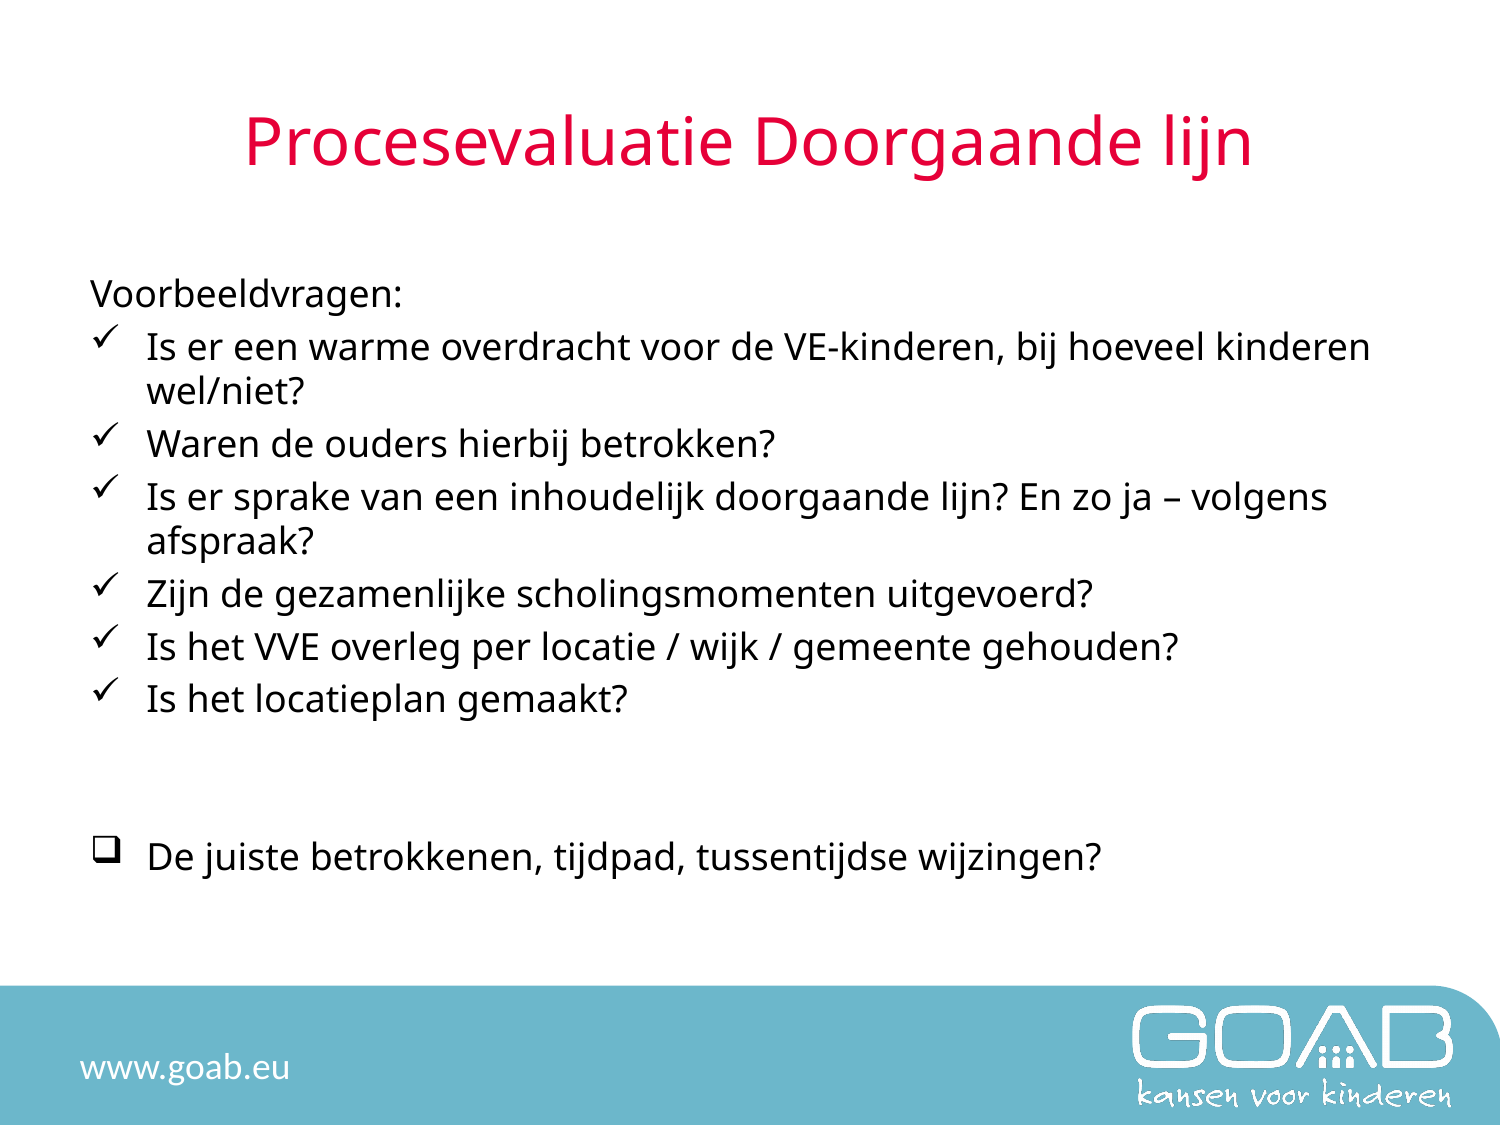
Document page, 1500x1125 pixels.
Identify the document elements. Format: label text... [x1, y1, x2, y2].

list Voorbeeldvragen: Is er een warme overdracht voor de VE-kinderen, bij hoeveel kinderen wel/niet? Waren de ouders hierbij betrokken? Is er sprake van een inhoudelijk doorgaande lijn? En zo ja – volgens afspraak? Zijn de gezamenlijke scholingsmomenten uitgevoerd? Is het VVE overleg per locatie / wijk / gemeente gehouden? Is het locatieplan gemaakt? De juiste betrokkenen, tijdpad, tussentijdse wijzingen? [75, 262, 1425, 1005]
title Procesevaluatie Doorgaande lijn [75, 45, 1425, 233]
picture [1128, 1001, 1457, 1112]
